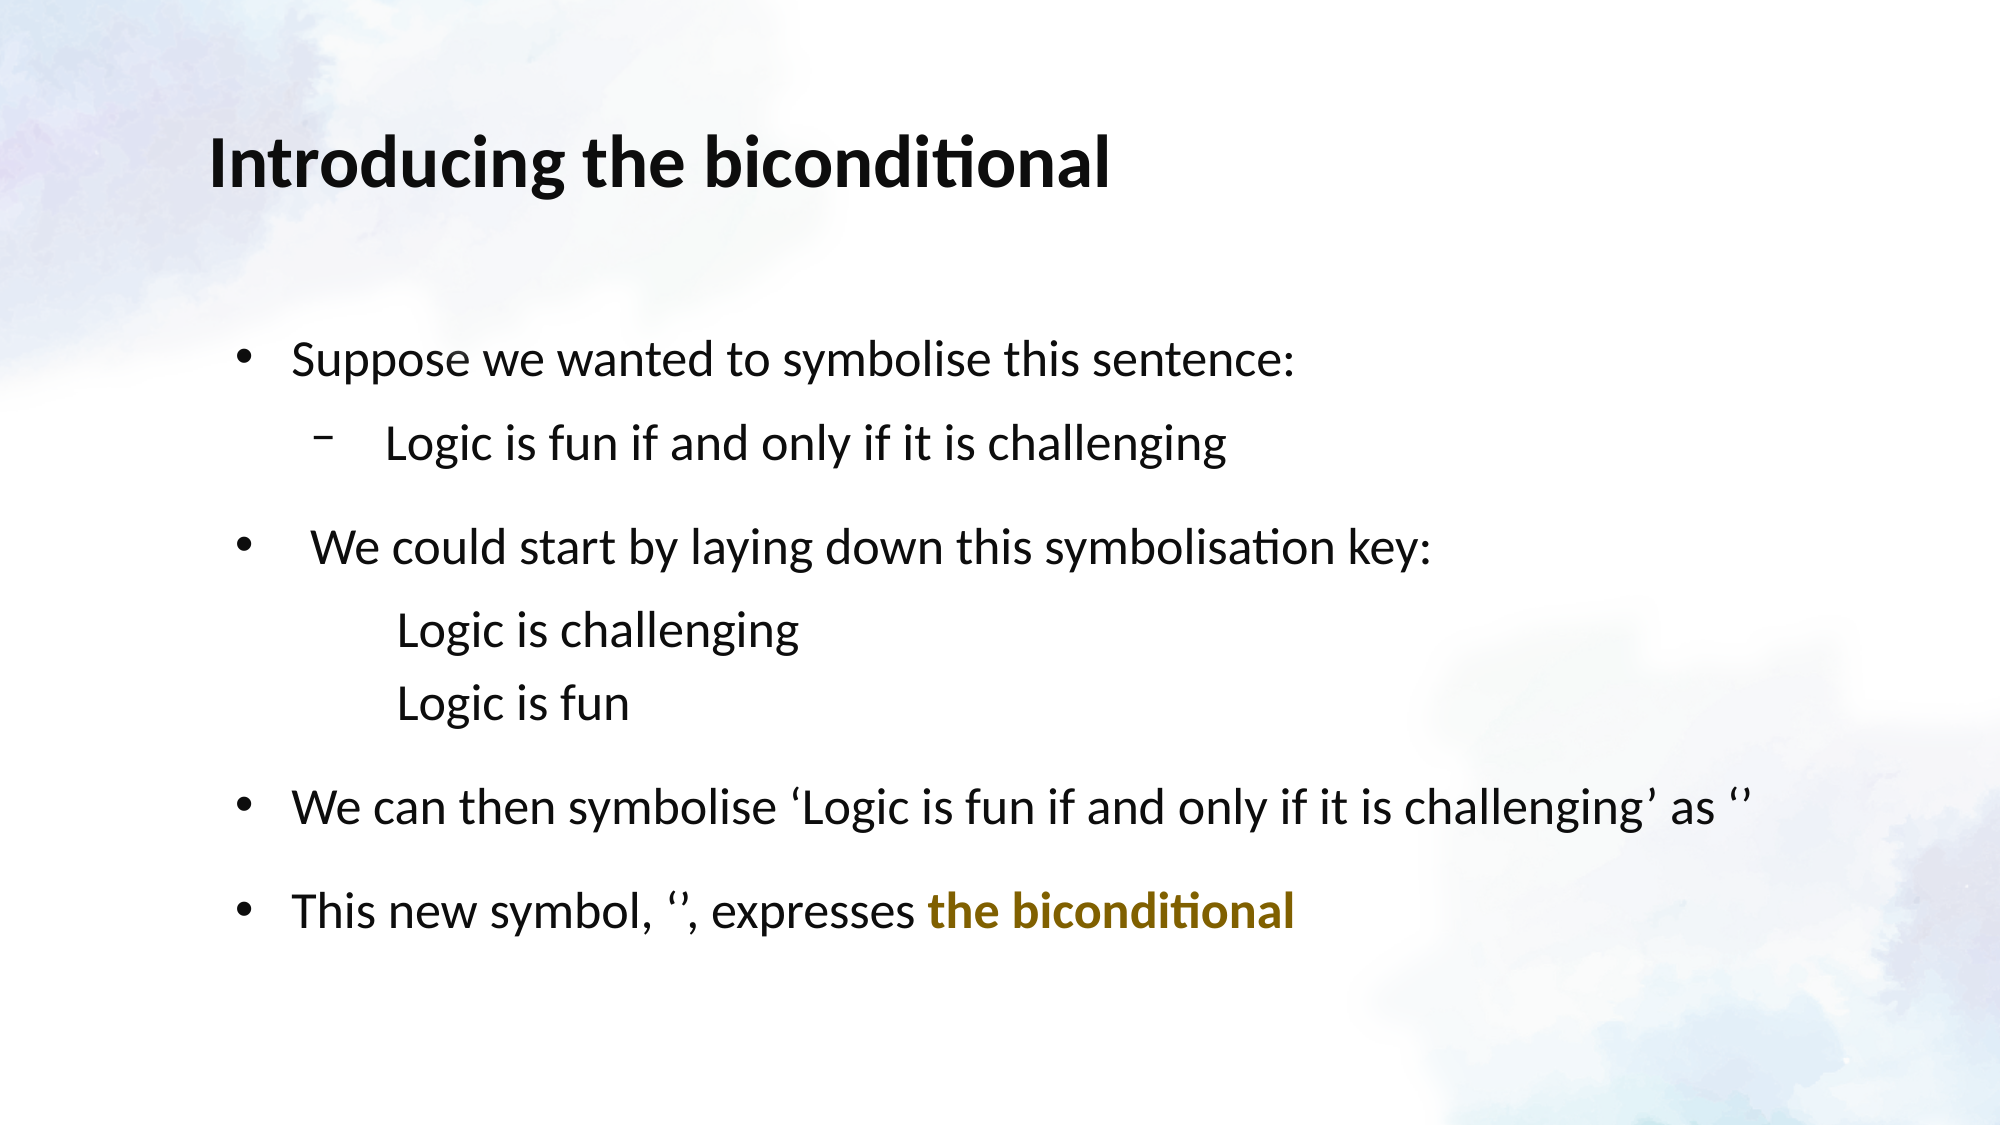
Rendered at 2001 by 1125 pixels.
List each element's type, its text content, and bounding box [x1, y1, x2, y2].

text_box Introducing the biconditional [867, 104, 1753, 210]
picture [0, 0, 867, 474]
picture [1332, 562, 2000, 1125]
